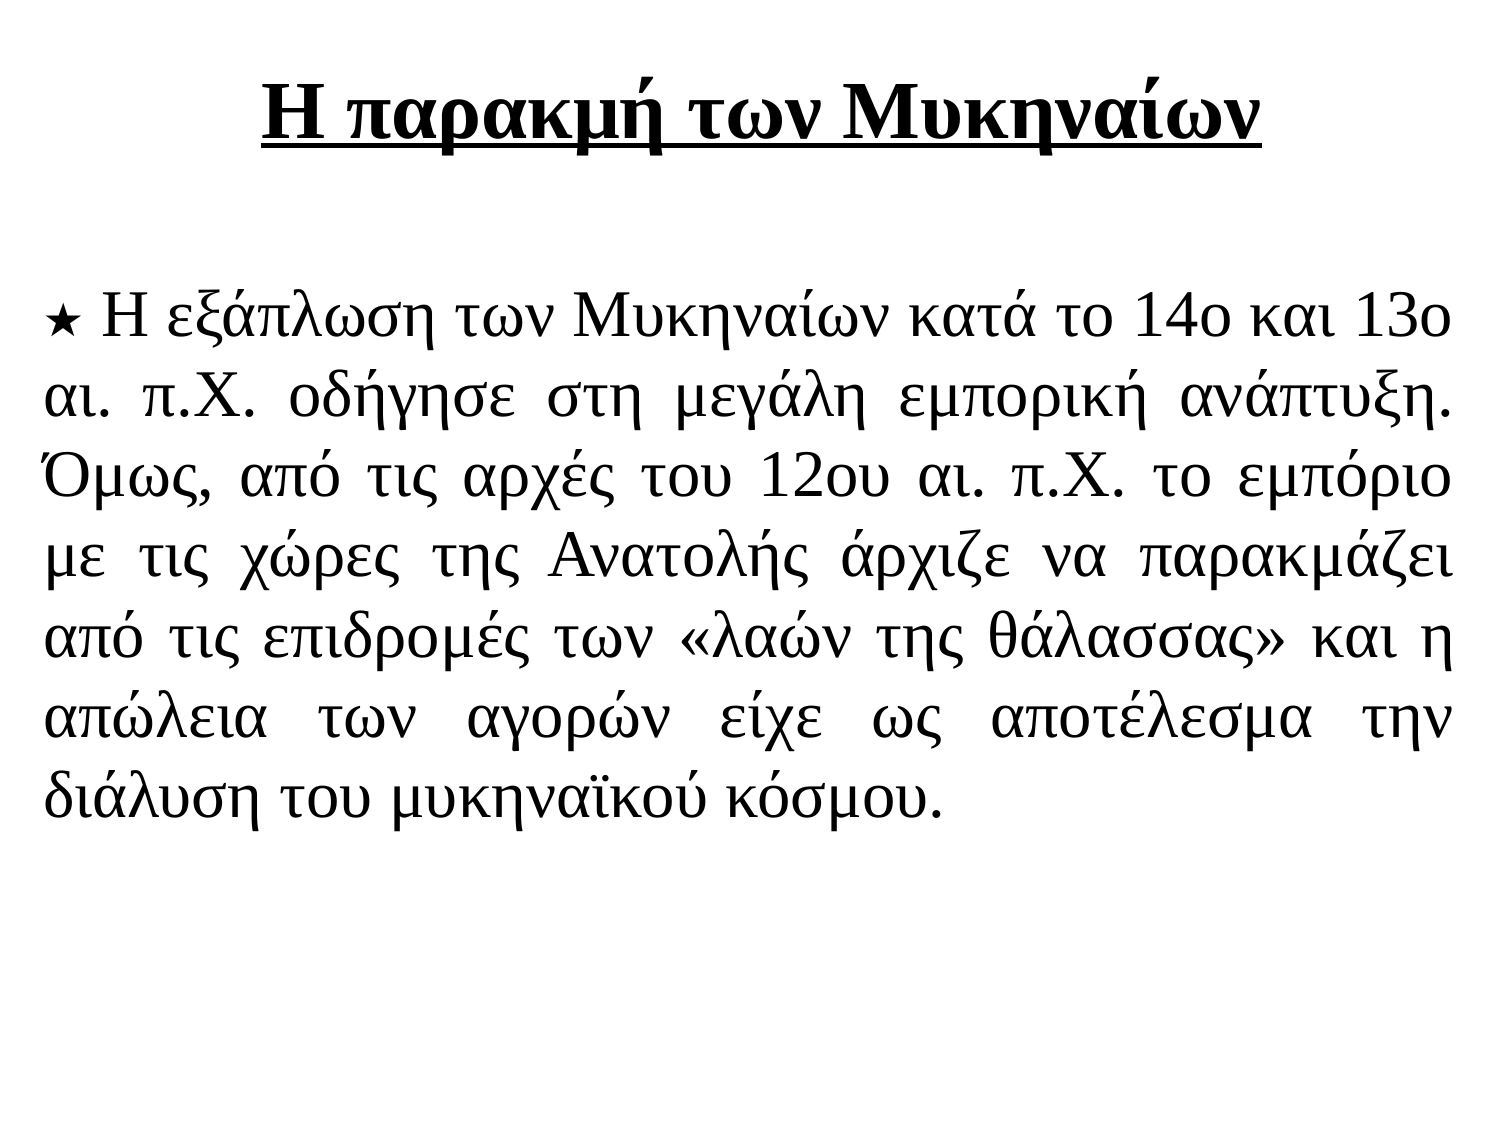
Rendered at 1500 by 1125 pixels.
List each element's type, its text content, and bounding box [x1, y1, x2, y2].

list ★ Η εξάπλωση των Μυκηναίων κατά το 14ο και 13ο αι. π.Χ. οδήγησε στη μεγάλη εμπορική ανάπτυξη. Όμως, από τις αρχές του 12ου αι. π.Χ. το εμπόριο με τις χώρες της Ανατολής άρχιζε να παρακμάζει από τις επιδρομές των «λαών της θάλασσας» και η απώλεια των αγορών είχε ως αποτέλεσμα την διάλυση του μυκηναϊκού κόσμου. [28, 262, 1471, 1048]
title Η παρακμή των Μυκηναίων [90, 47, 1433, 262]
